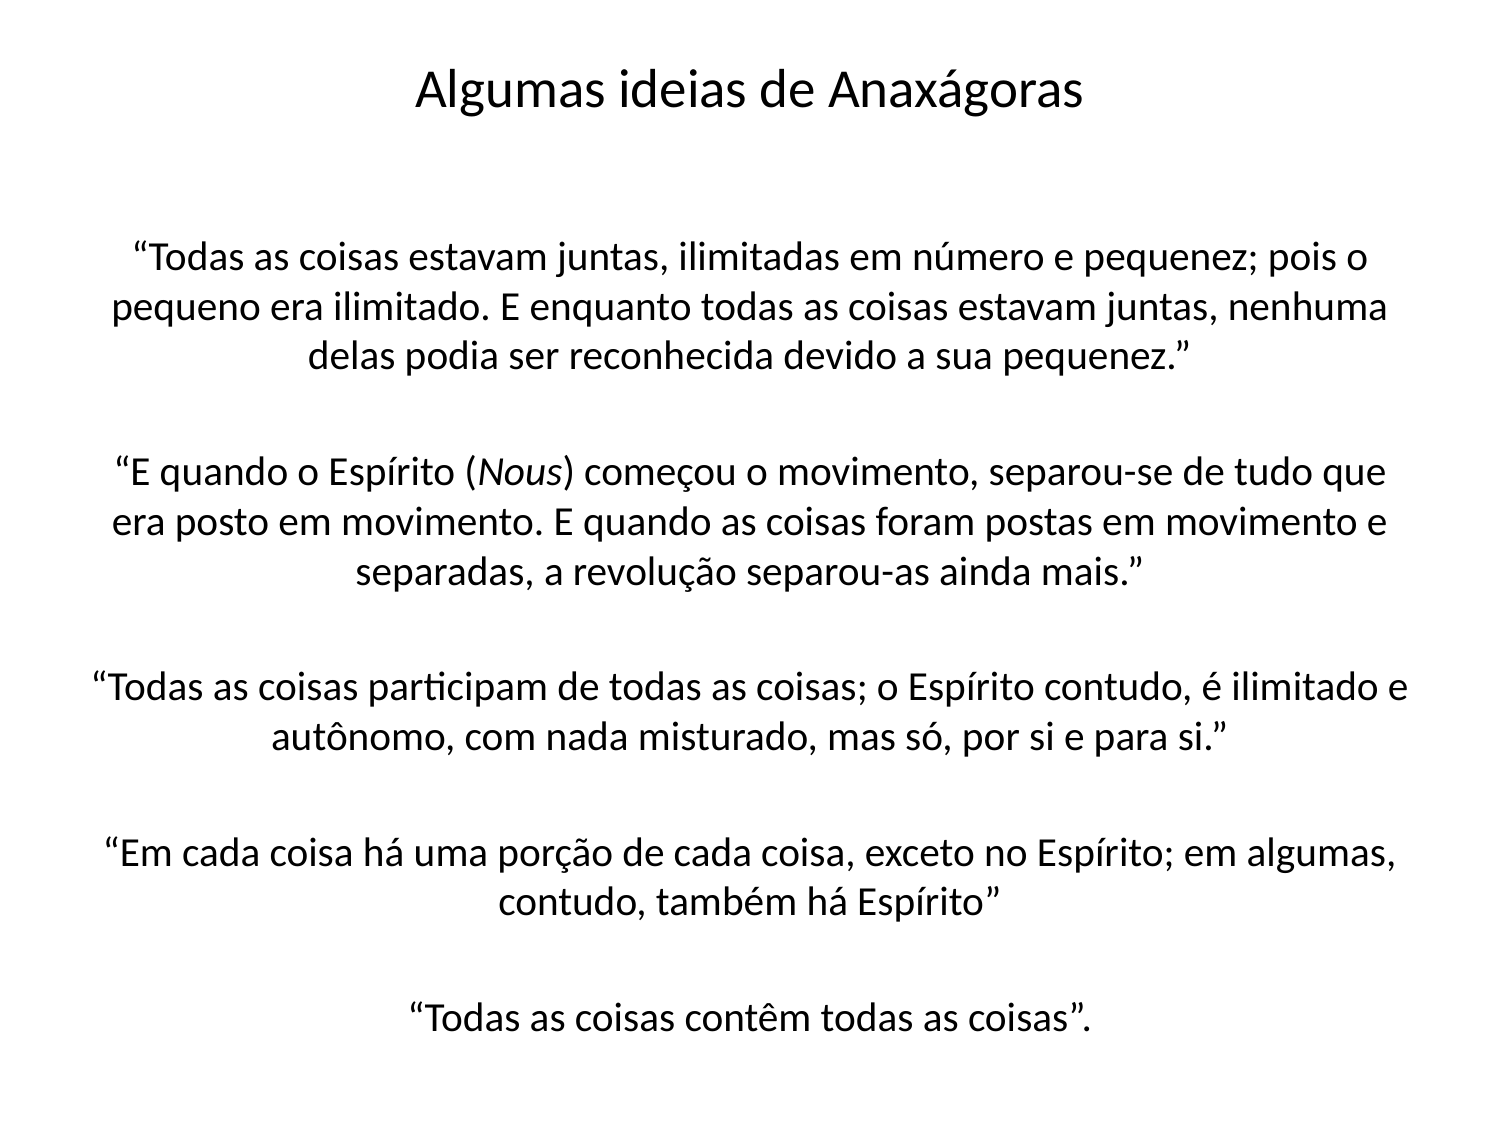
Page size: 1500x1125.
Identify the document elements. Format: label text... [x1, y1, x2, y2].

list “Todas as coisas estavam juntas, ilimitadas em número e pequenez; pois o pequeno era ilimitado. E enquanto todas as coisas estavam juntas, nenhuma delas podia ser reconhecida devido a sua pequenez.” “E quando o Espírito (Nous) começou o movimento, separou-se de tudo que era posto em movimento. E quando as coisas foram postas em movimento e separadas, a revolução separou-as ainda mais.” “Todas as coisas participam de todas as coisas; o Espírito contudo, é ilimitado e autônomo, com nada misturado, mas só, por si e para si.” “Em cada coisa há uma porção de cada coisa, exceto no Espírito; em algumas, contudo, também há Espírito” “Todas as coisas contêm todas as coisas”. [75, 164, 1425, 1055]
title Algumas ideias de Anaxágoras [75, 45, 1425, 127]
